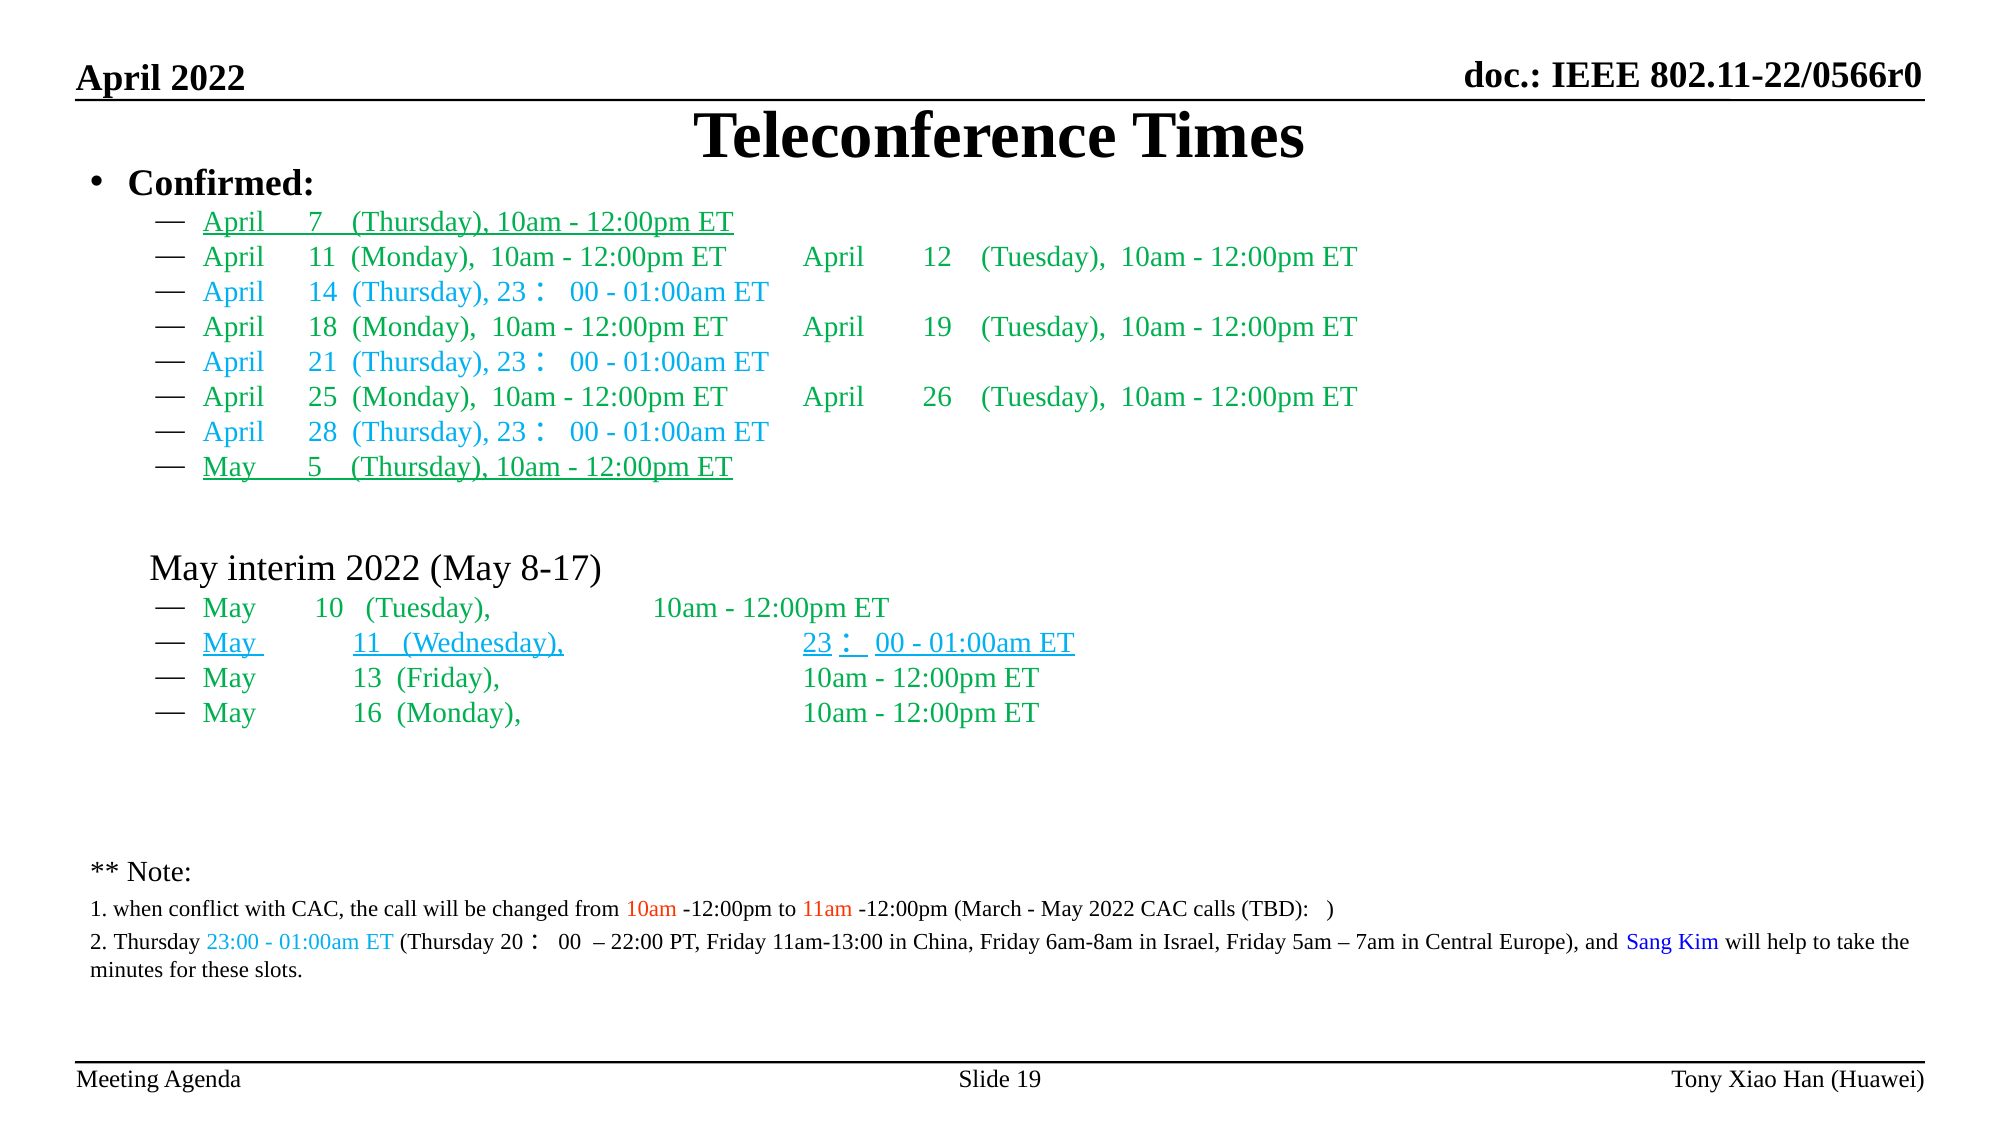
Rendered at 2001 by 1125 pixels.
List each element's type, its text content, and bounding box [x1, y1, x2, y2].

text_box Confirmed: April 7 (Thursday), 10am - 12:00pm ET April 11 (Monday), 10am - 12:00pm ET April 12 (Tuesday), 10am - 12:00pm ET April 14 (Thursday), 23：00 - 01:00am ET April 18 (Monday), 10am - 12:00pm ET April 19 (Tuesday), 10am - 12:00pm ET April 21 (Thursday), 23：00 - 01:00am ET April 25 (Monday), 10am - 12:00pm ET April 26 (Tuesday), 10am - 12:00pm ET April 28 (Thursday), 23：00 - 01:00am ET May 5 (Thursday), 10am - 12:00pm ET May interim 2022 (May 8-17) May 10 (Tuesday), 10am - 12:00pm ET May 11 (Wednesday), 23：00 - 01:00am ET May 13 (Friday), 10am - 12:00pm ET May 16 (Monday), 10am - 12:00pm ET ** Note: 1. when conflict with CAC, the call will be changed from 10am -12:00pm to 11am -12:00pm (March - May 2022 CAC calls (TBD): ) 2. Thursday 23:00 - 01:00am ET (Thursday 20：00 – 22:00 PT, Friday 11am-13:00 in China, Friday 6am-8am in Israel, Friday 5am – 7am in Central Europe), and Sang Kim will help to take the minutes for these slots. [75, 149, 1925, 1063]
text_box Teleconference Times [362, 87, 1638, 149]
